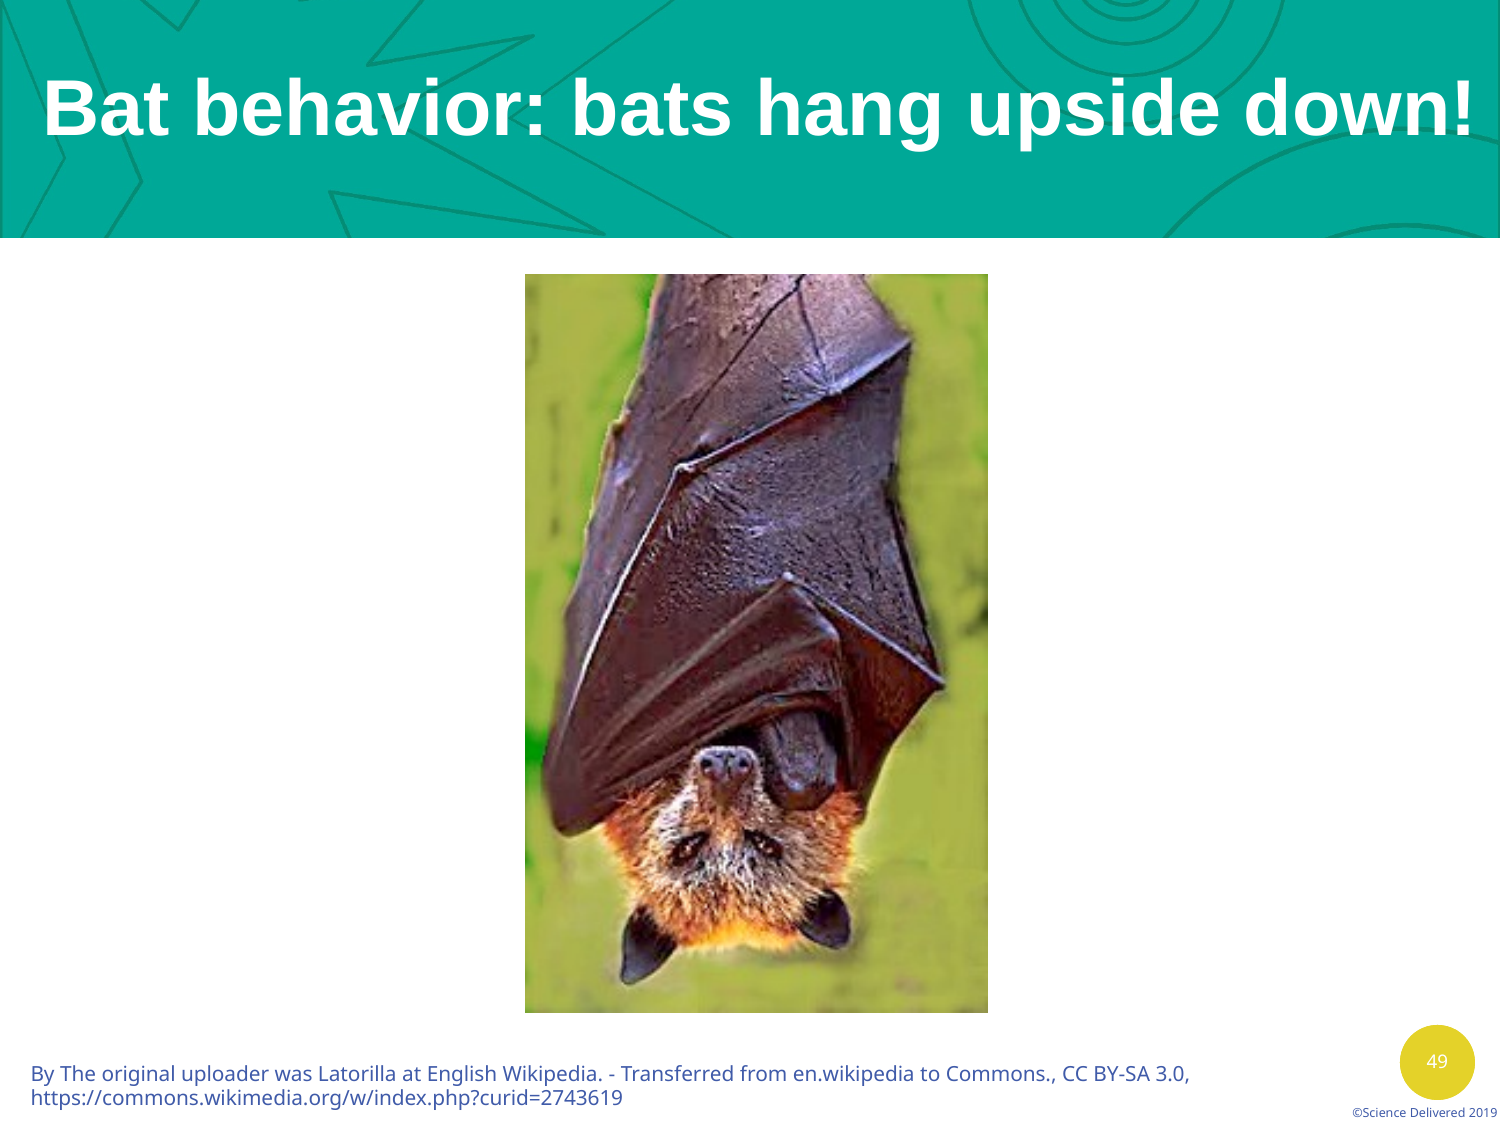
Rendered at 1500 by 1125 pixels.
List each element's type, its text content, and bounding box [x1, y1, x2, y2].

text_box Bat behavior: bats hang upside down! [27, 49, 1494, 159]
text_box ©Science Delivered 2019 [1337, 1097, 1500, 1125]
text_box By The original uploader was Latorilla at English Wikipedia. - Transferred from en.wikipedia to Commons., CC BY-SA 3.0, https://commons.wikimedia.org/w/index.php?curid=2743619 [15, 1052, 1370, 1118]
picture [0, 0, 1500, 238]
picture [524, 274, 988, 1013]
